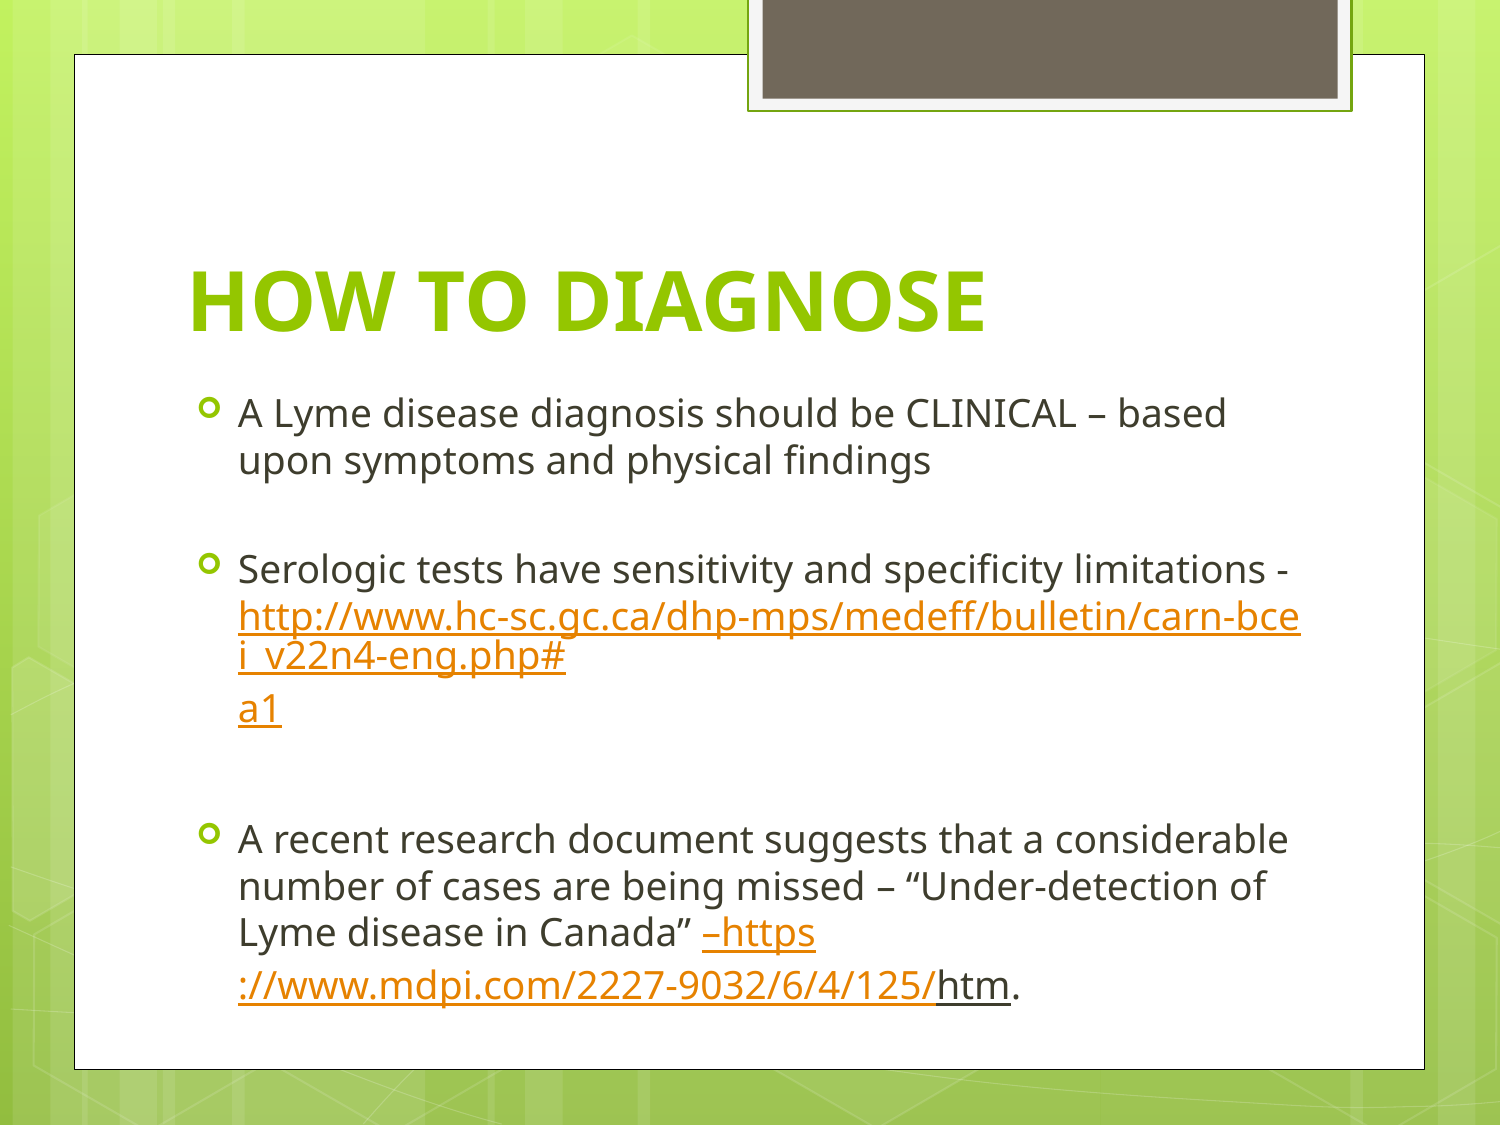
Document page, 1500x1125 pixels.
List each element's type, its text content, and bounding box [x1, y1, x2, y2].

list A Lyme disease diagnosis should be CLINICAL – based upon symptoms and physical findings Serologic tests have sensitivity and specificity limitations - http://www.hc-sc.gc.ca/dhp-mps/medeff/bulletin/carn-bcei_v22n4-eng.php#a1 A recent research document suggests that a considerable number of cases are being missed – “Under-detection of Lyme disease in Canada” –https://www.mdpi.com/2227-9032/6/4/125/htm. [171, 381, 1324, 1021]
title HOW TO DIAGNOSE [171, 168, 1324, 357]
